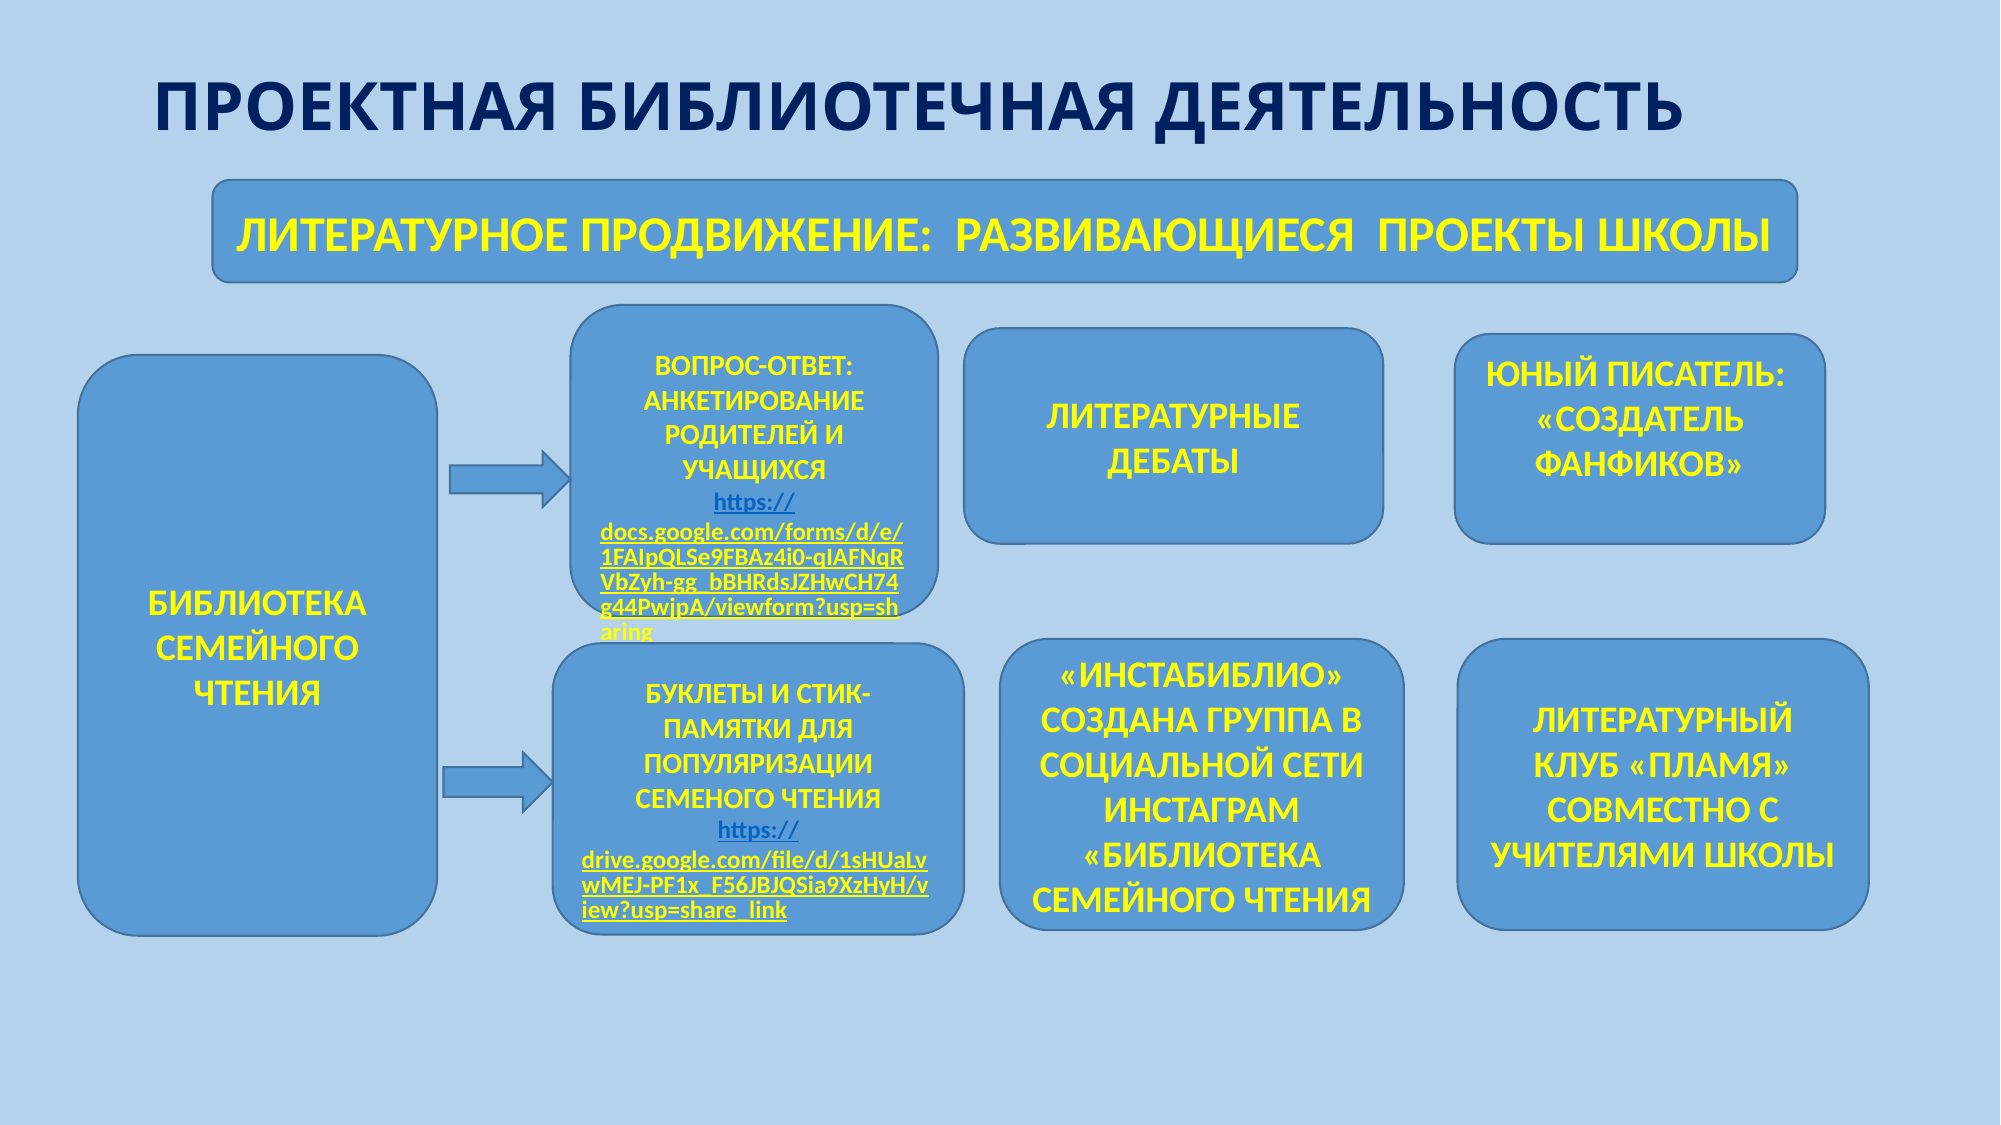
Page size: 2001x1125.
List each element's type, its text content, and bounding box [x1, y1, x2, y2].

title ПРОЕКТНАЯ БИБЛИОТЕЧНАЯ ДЕЯТЕЛЬНОСТЬ [137, 59, 1863, 158]
text_box ЮНЫЙ ПИСАТЕЛЬ: «СОЗДАТЕЛЬ ФАНФИКОВ» [1453, 332, 1827, 545]
text_box ЛИТЕРАТУРНОЕ ПРОДВИЖЕНИЕ: РАЗВИВАЮЩИЕСЯ ПРОЕКТЫ ШКОЛЫ [211, 178, 1799, 284]
text_box «ИНСТАБИБЛИО» СОЗДАНА ГРУППА В СОЦИАЛЬНОЙ СЕТИ ИНСТАГРАМ «БИБЛИОТЕКА СЕМЕЙНОГО ЧТЕНИЯ [998, 637, 1405, 932]
text_box ЛИТЕРАТУРНЫЕ ДЕБАТЫ [962, 327, 1385, 545]
text_box БУКЛЕТЫ И СТИК-ПАМЯТКИ ДЛЯ ПОПУЛЯРИЗАЦИИ СЕМЕНОГО ЧТЕНИЯ https://drive.google.com/file/d/1sHUaLvwMEJ-PF1x_F56JBJQSia9XzHyH/view?usp=share_link [551, 642, 966, 936]
text_box [442, 749, 555, 815]
text_box [448, 448, 572, 510]
text_box БИБЛИОТЕКА СЕМЕЙНОГО ЧТЕНИЯ [76, 353, 439, 937]
text_box ЛИТЕРАТУРНЫЙ КЛУБ «ПЛАМЯ» СОВМЕСТНО С УЧИТЕЛЯМИ ШКОЛЫ [1456, 637, 1870, 932]
text_box ВОПРОС-ОТВЕТ: АНКЕТИРОВАНИЕ РОДИТЕЛЕЙ И УЧАЩИХСЯ https://docs.google.com/forms/d/e/1FAIpQLSe9FBAz4i0-qIAFNqRVbZyh-gg_bBHRdsJZHwCH74g44PwjpA/viewform?usp=sharing [569, 303, 940, 618]
